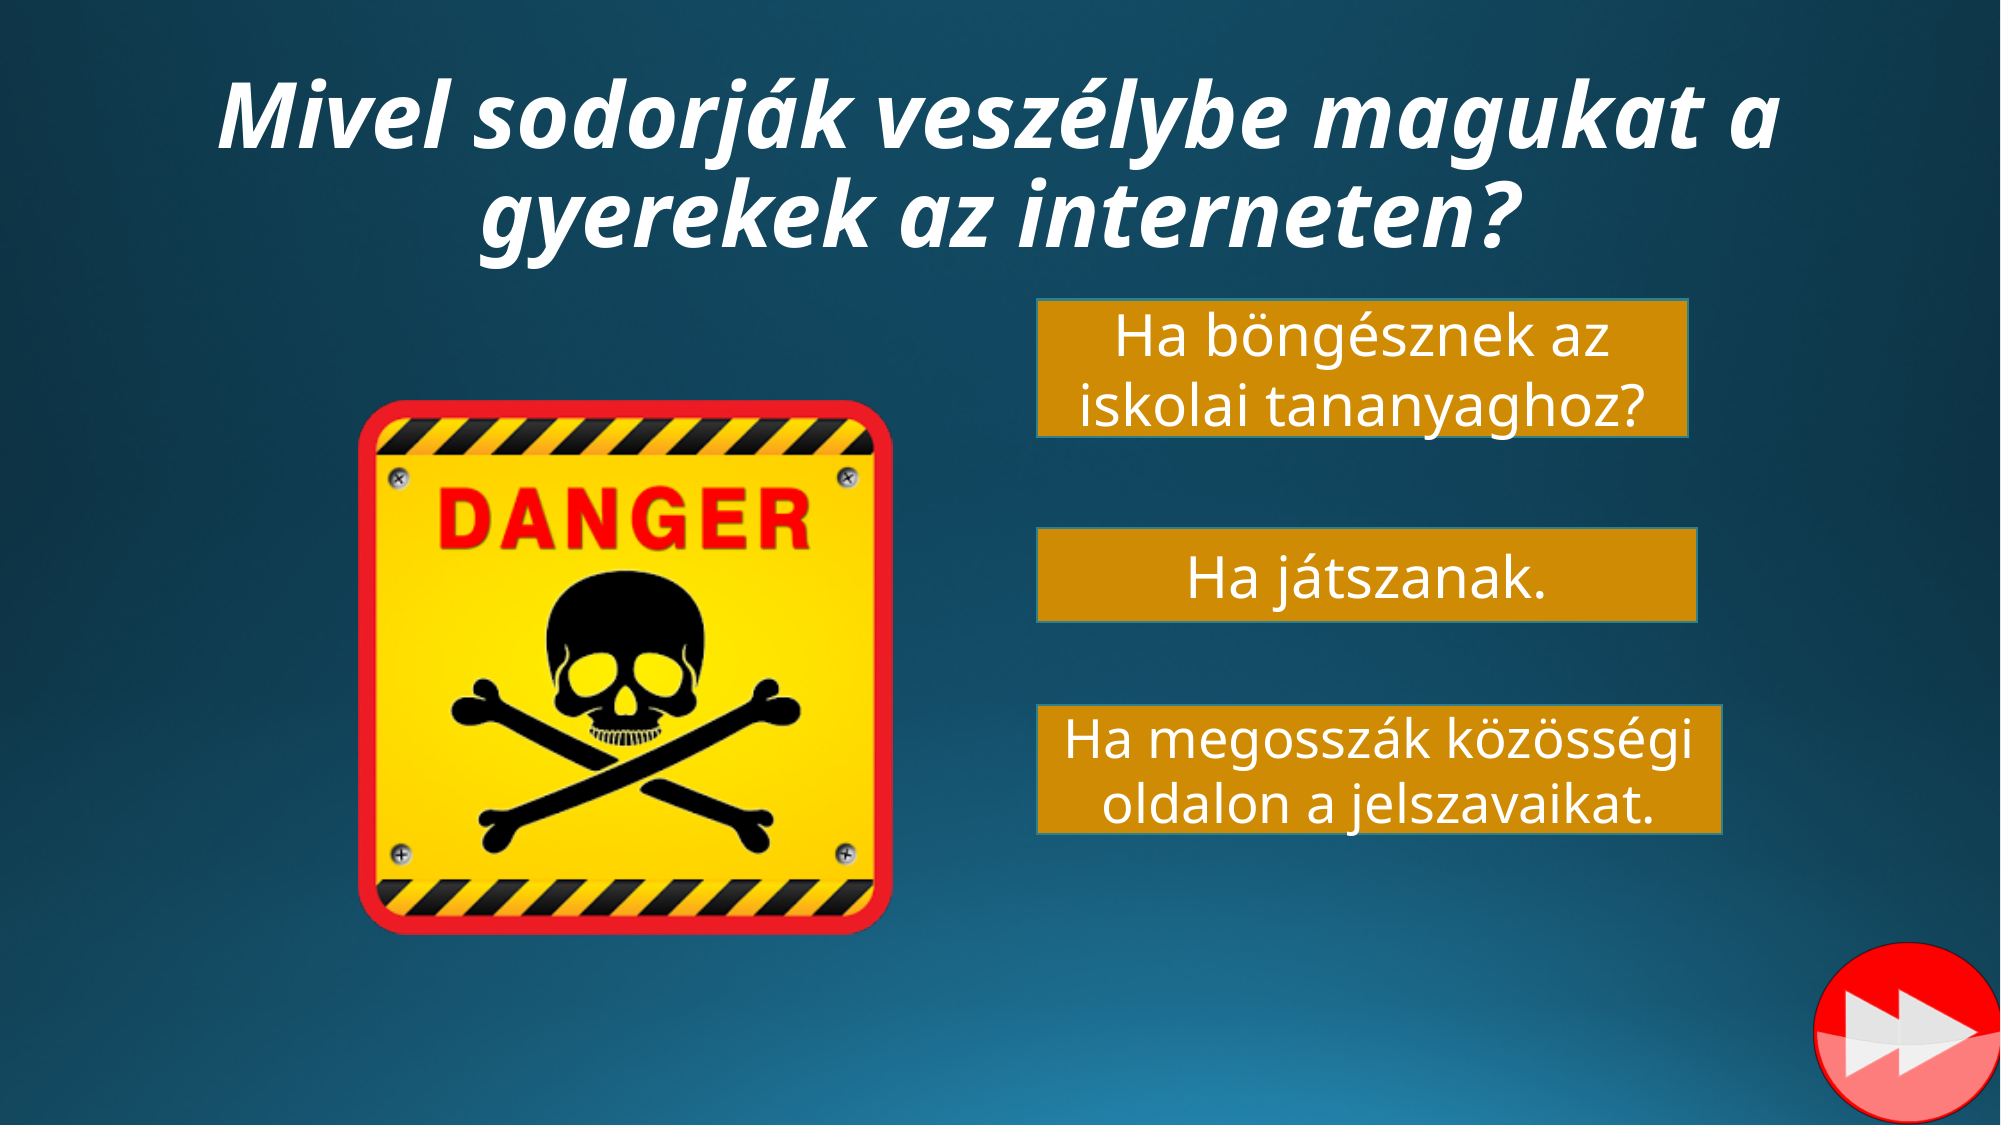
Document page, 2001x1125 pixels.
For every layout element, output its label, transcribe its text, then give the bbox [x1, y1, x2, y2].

text_box Ha játszanak. [1036, 527, 1698, 623]
picture [0, 0, 2001, 1125]
title Mivel sodorják veszélybe magukat a gyerekek az interneten? [137, 59, 1863, 278]
text_box Ha böngésznek az iskolai tananyaghoz? [1036, 298, 1689, 438]
text_box Ha megosszák közösségi oldalon a jelszavaikat. [1036, 704, 1723, 835]
